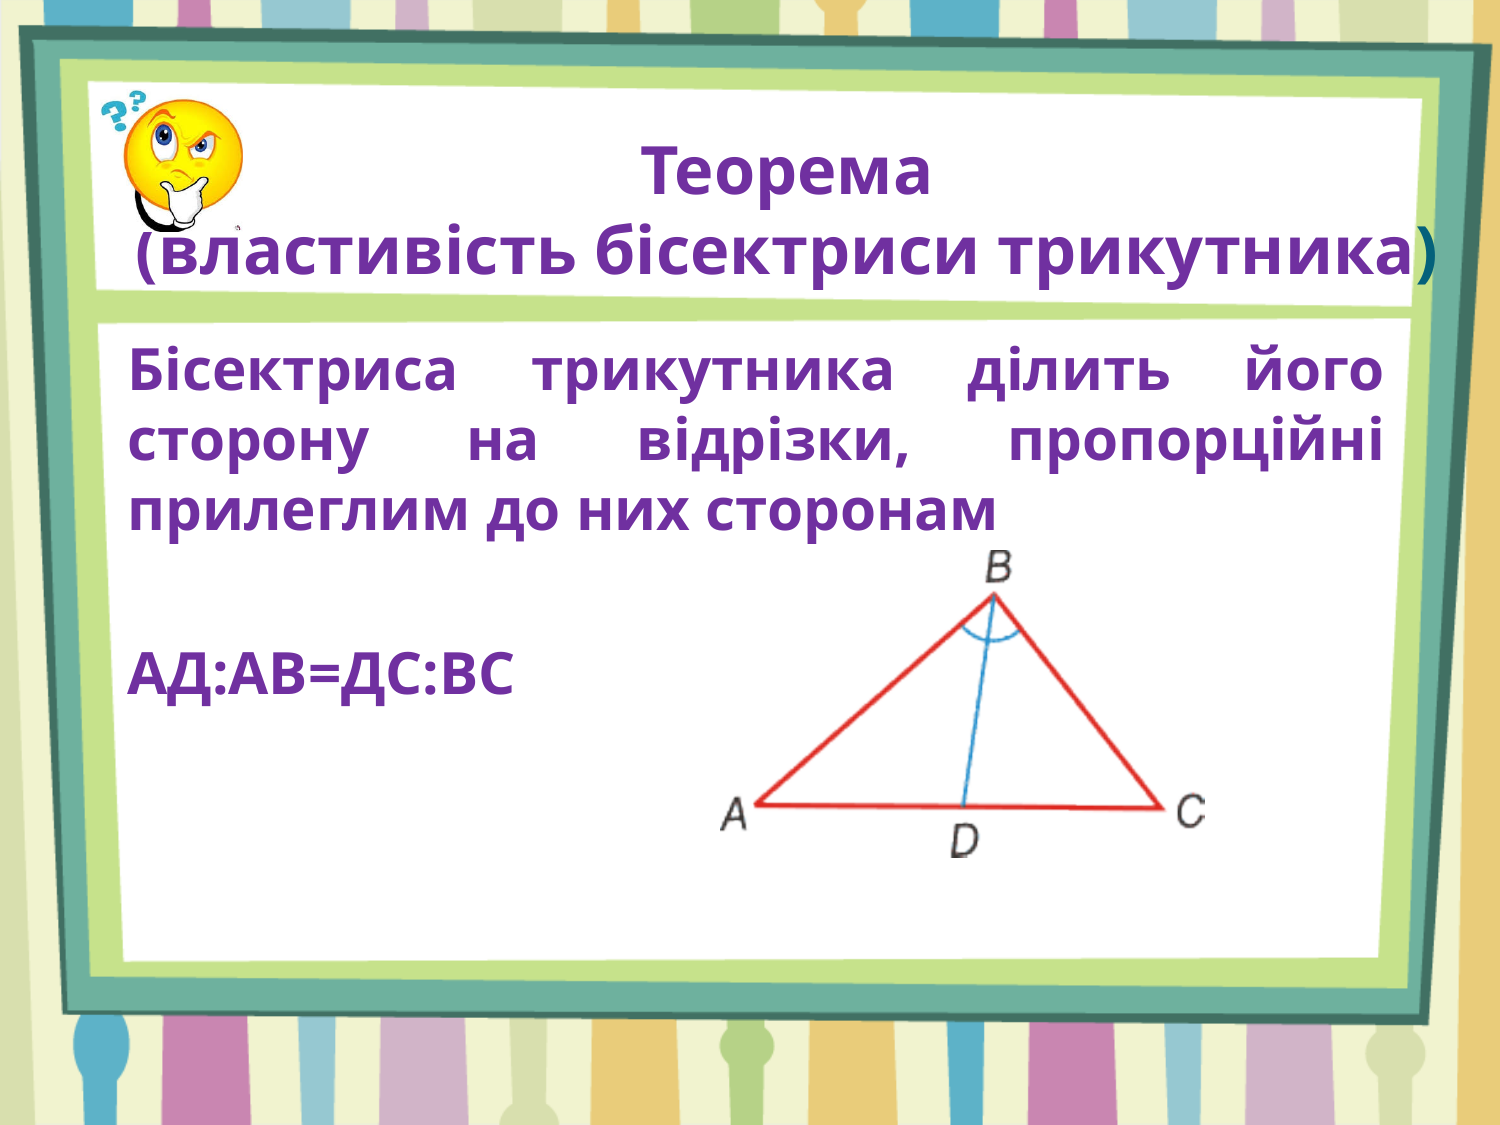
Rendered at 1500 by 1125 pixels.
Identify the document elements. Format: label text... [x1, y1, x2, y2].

list Бісектриса трикутника ділить його сторону на відрізки, пропорційні прилеглим до них сторонам АД:АВ=ДС:ВС [112, 324, 1401, 1006]
title Теорема (властивість бісектриси трикутника) [111, 89, 1463, 327]
picture [0, 0, 1500, 1125]
